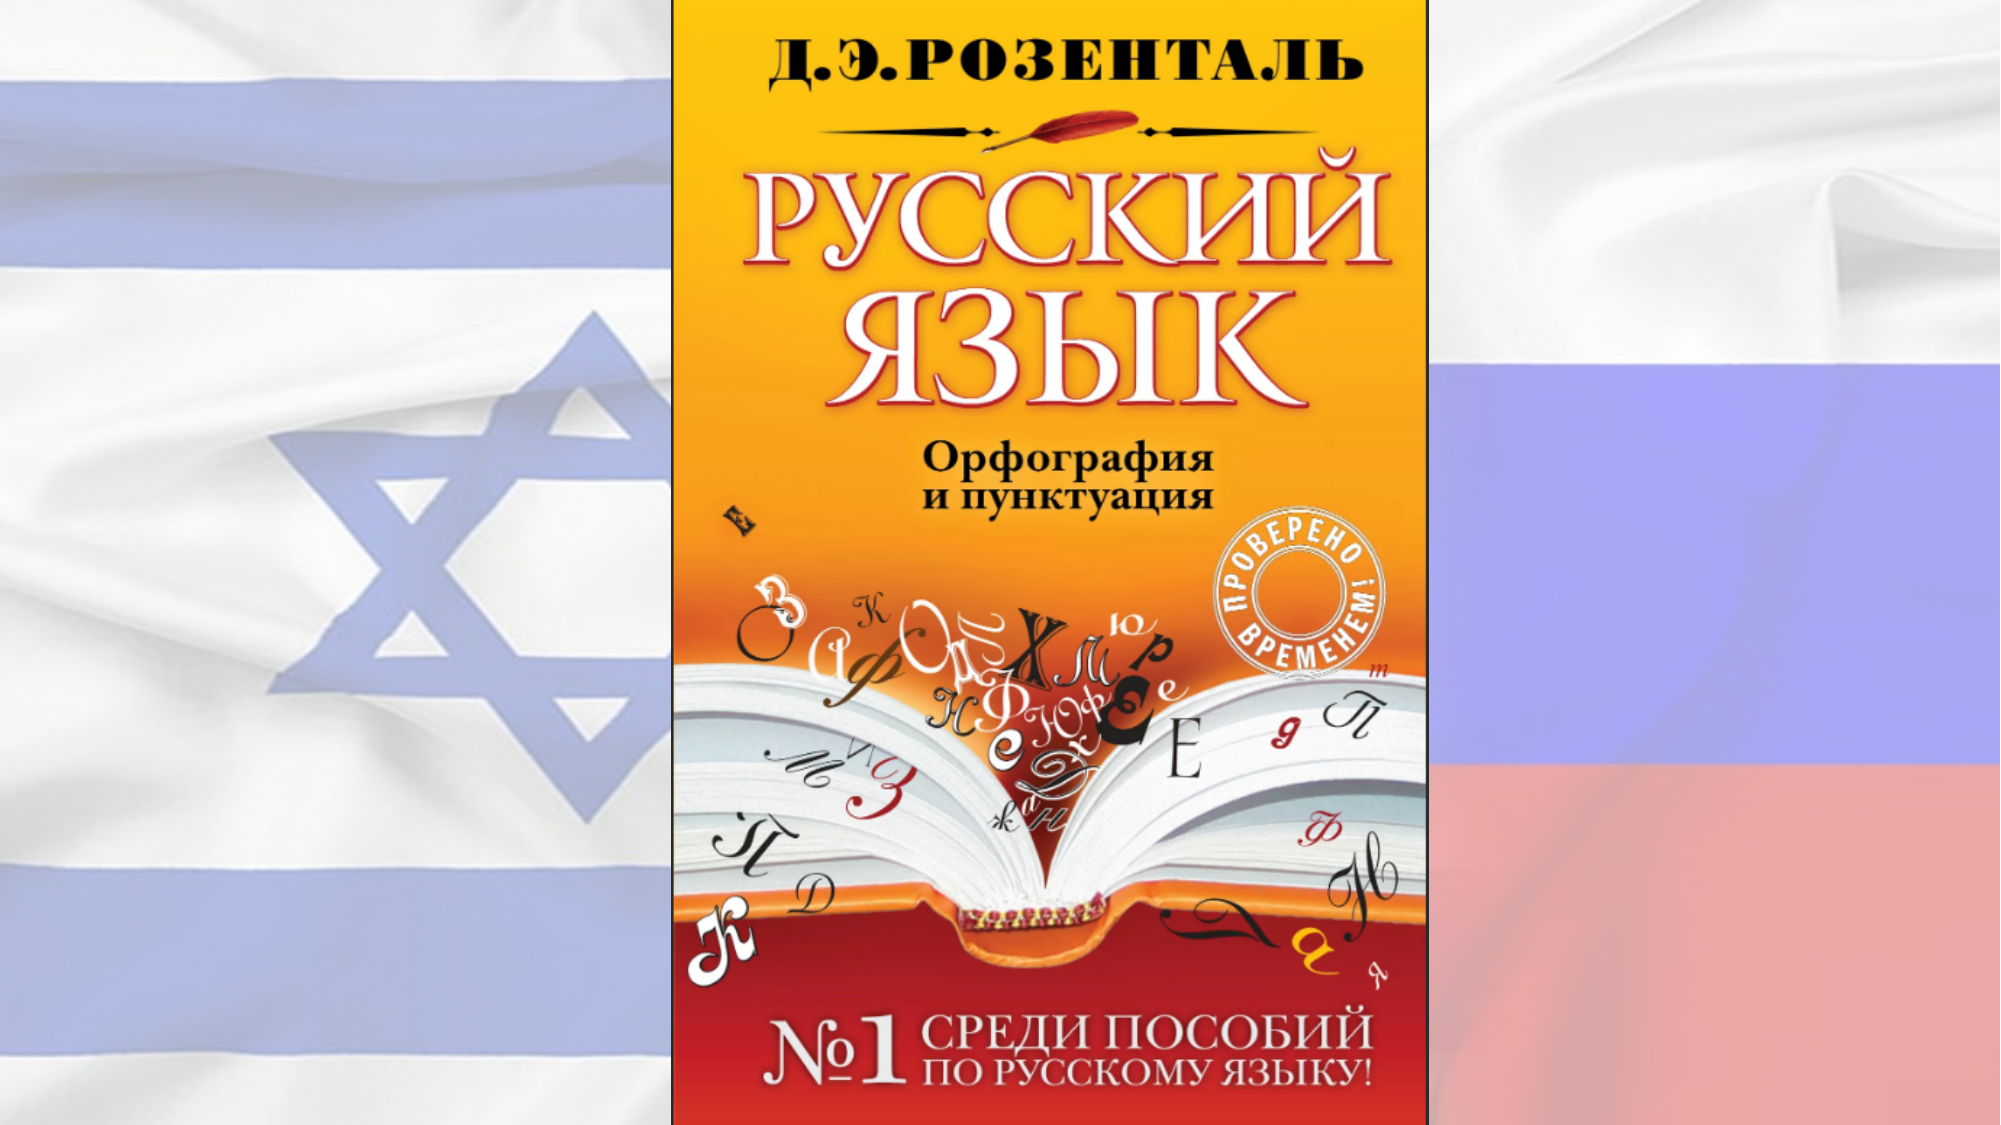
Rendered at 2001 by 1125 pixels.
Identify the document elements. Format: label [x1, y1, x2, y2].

picture [671, 0, 1429, 1125]
